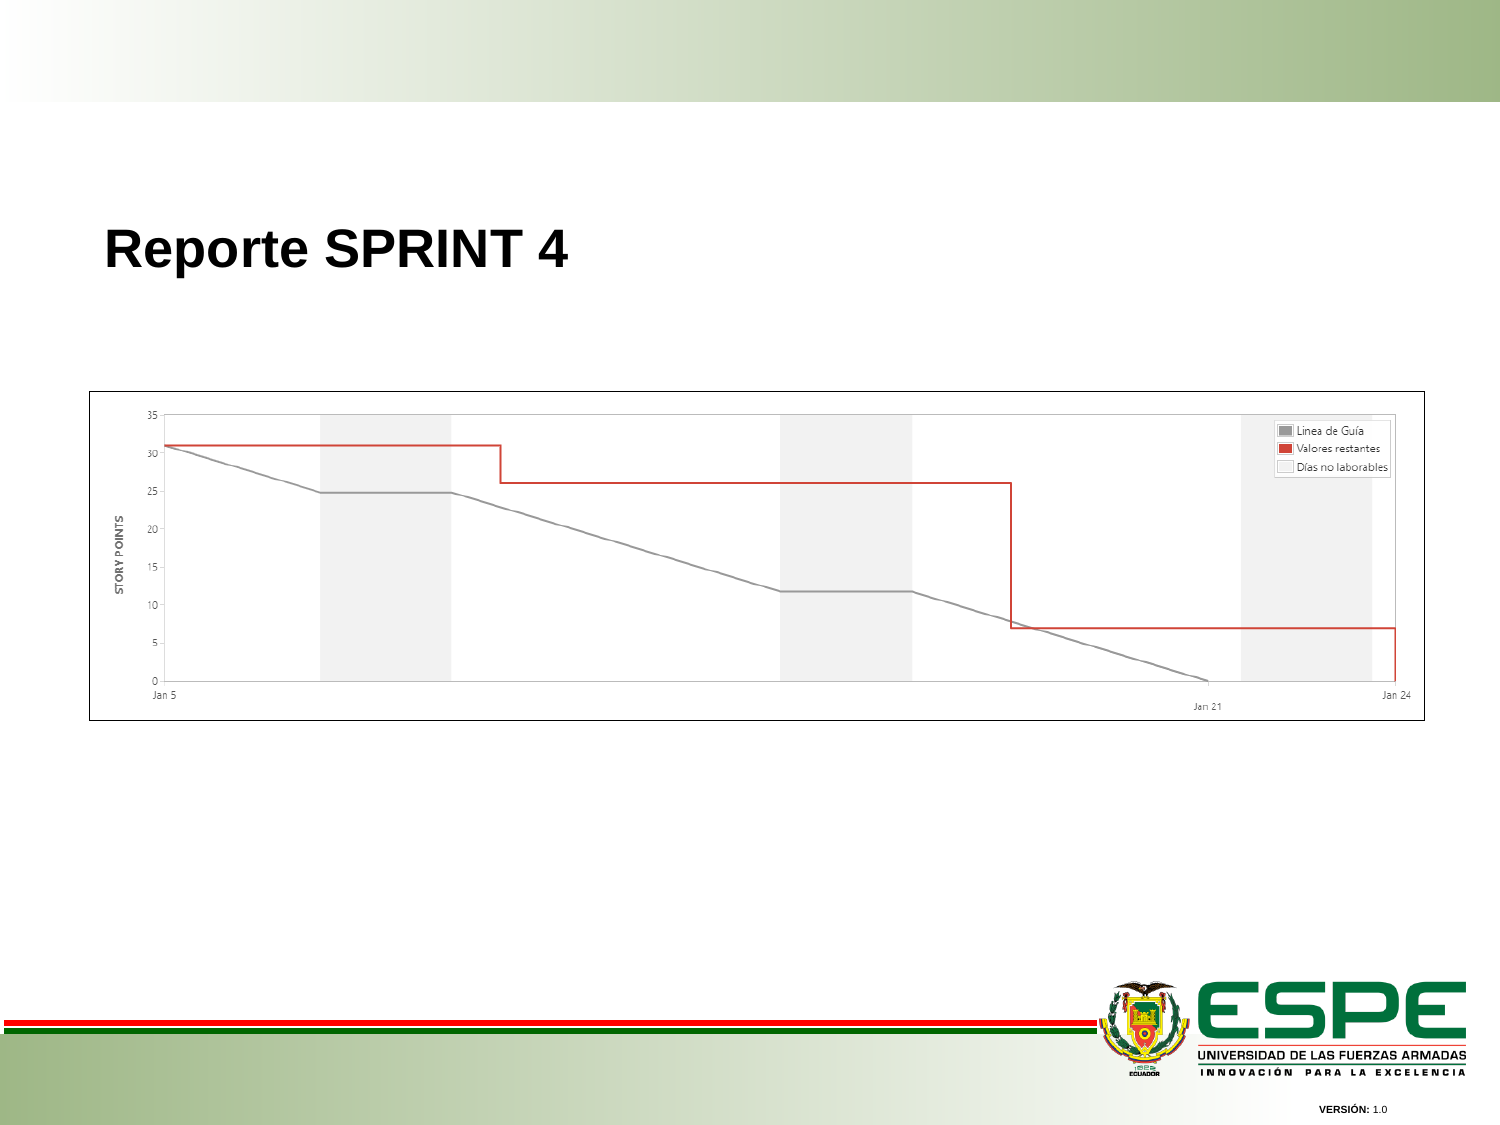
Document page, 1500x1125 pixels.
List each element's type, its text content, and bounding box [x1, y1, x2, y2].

picture [89, 391, 1426, 721]
text_box Reporte SPRINT 4 [89, 198, 1293, 294]
picture [1099, 981, 1466, 1076]
slide_number VERSIÓN: 1.0 [1281, 1092, 1425, 1125]
